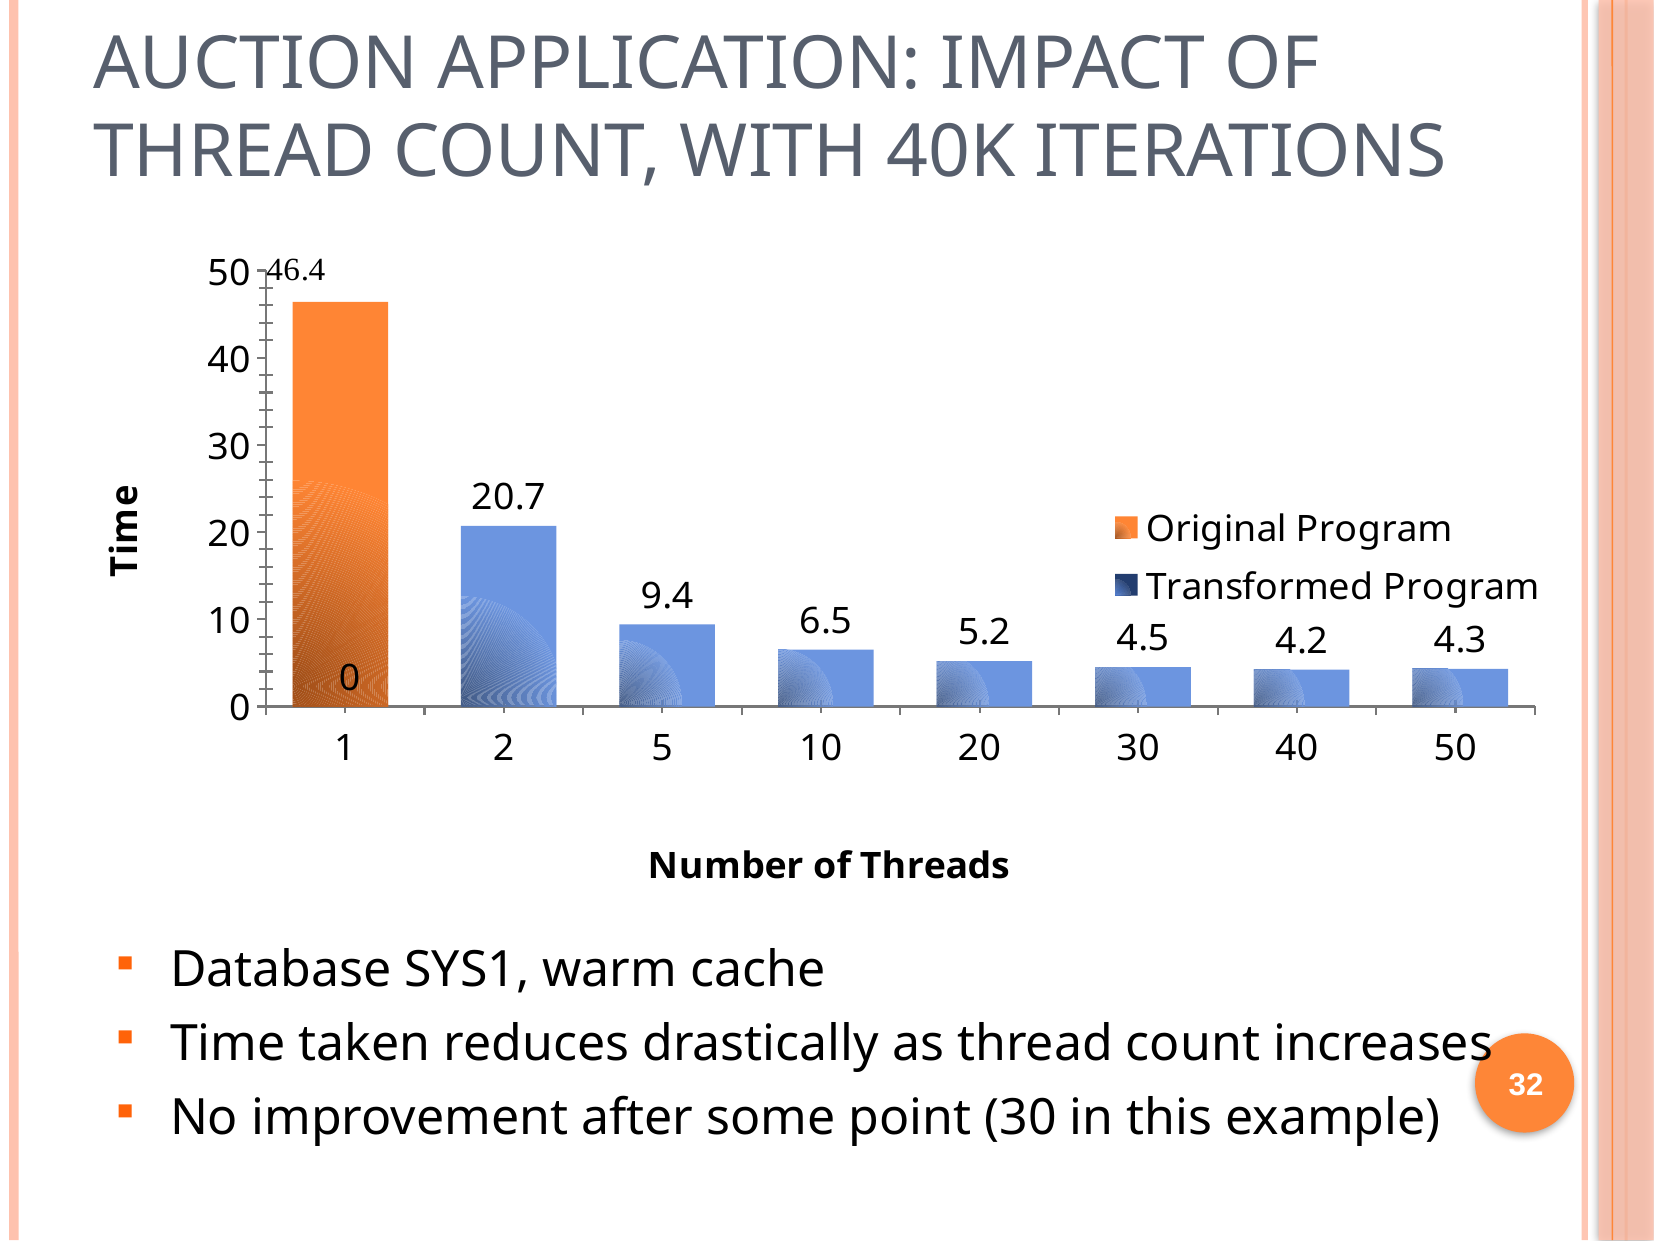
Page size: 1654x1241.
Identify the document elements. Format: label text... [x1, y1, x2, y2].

chart [76, 231, 1566, 901]
list Database SYS1, warm cache Time taken reduces drastically as thread count increases No improvement after some point (30 in this example) [82, 933, 1571, 1158]
title Auction Application: Impact of thread count, with 40K iterations [76, 7, 1565, 200]
slide_number 32 [1461, 1042, 1591, 1128]
